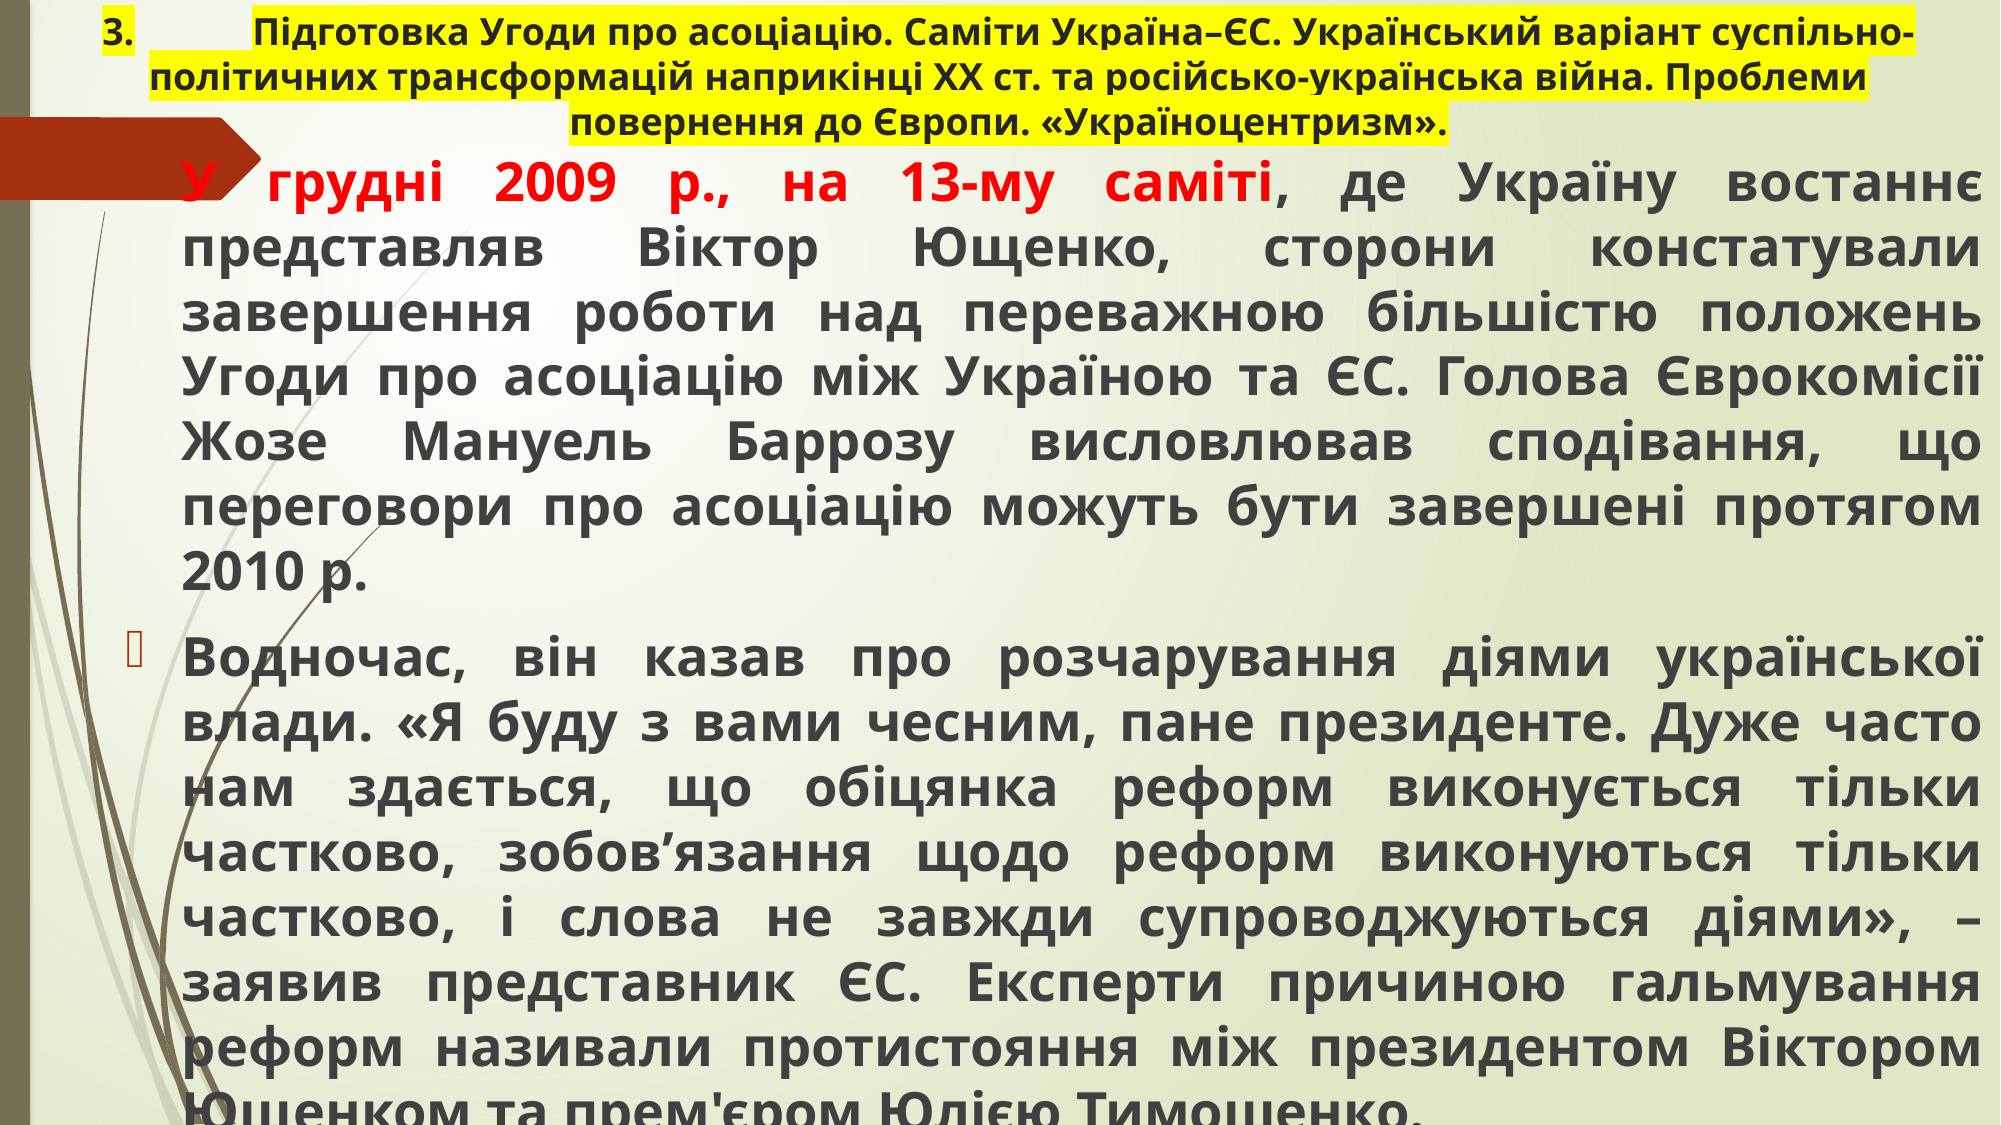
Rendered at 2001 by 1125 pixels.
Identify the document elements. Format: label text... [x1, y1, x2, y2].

title 3. Підготовка Угоди про асоціацію. Саміти Україна–ЄС. Український варіант суспільно-політичних трансформацій наприкінці ХХ ст. та російсько-українська війна. Проблеми повернення до Європи. «Україноцентризм». [18, 0, 2000, 140]
list У грудні 2009 р., на 13-му саміті, де Україну востаннє представляв Віктор Ющенко, сторони констатували завершення роботи над переважною більшістю положень Угоди про асоціацію між Україною та ЄС. Голова Єврокомісії Жозе Мануель Баррозу висловлював сподівання, що переговори про асоціацію можуть бути завершені протягом 2010 р. Водночас, вiн казав про розчарування діями української влади. «Я буду з вами чесним, пане президенте. Дуже часто нам здається, що обіцянка реформ виконується тільки частково, зобов’язання щодо реформ виконуються тільки частково, і слова не завжди супроводжуються діями», – заявив представник ЄС. Експерти причиною гальмування реформ називали протистояння між президентом Віктором Ющенком та прем'єром Юлією Тимошенко. [110, 139, 2000, 1125]
